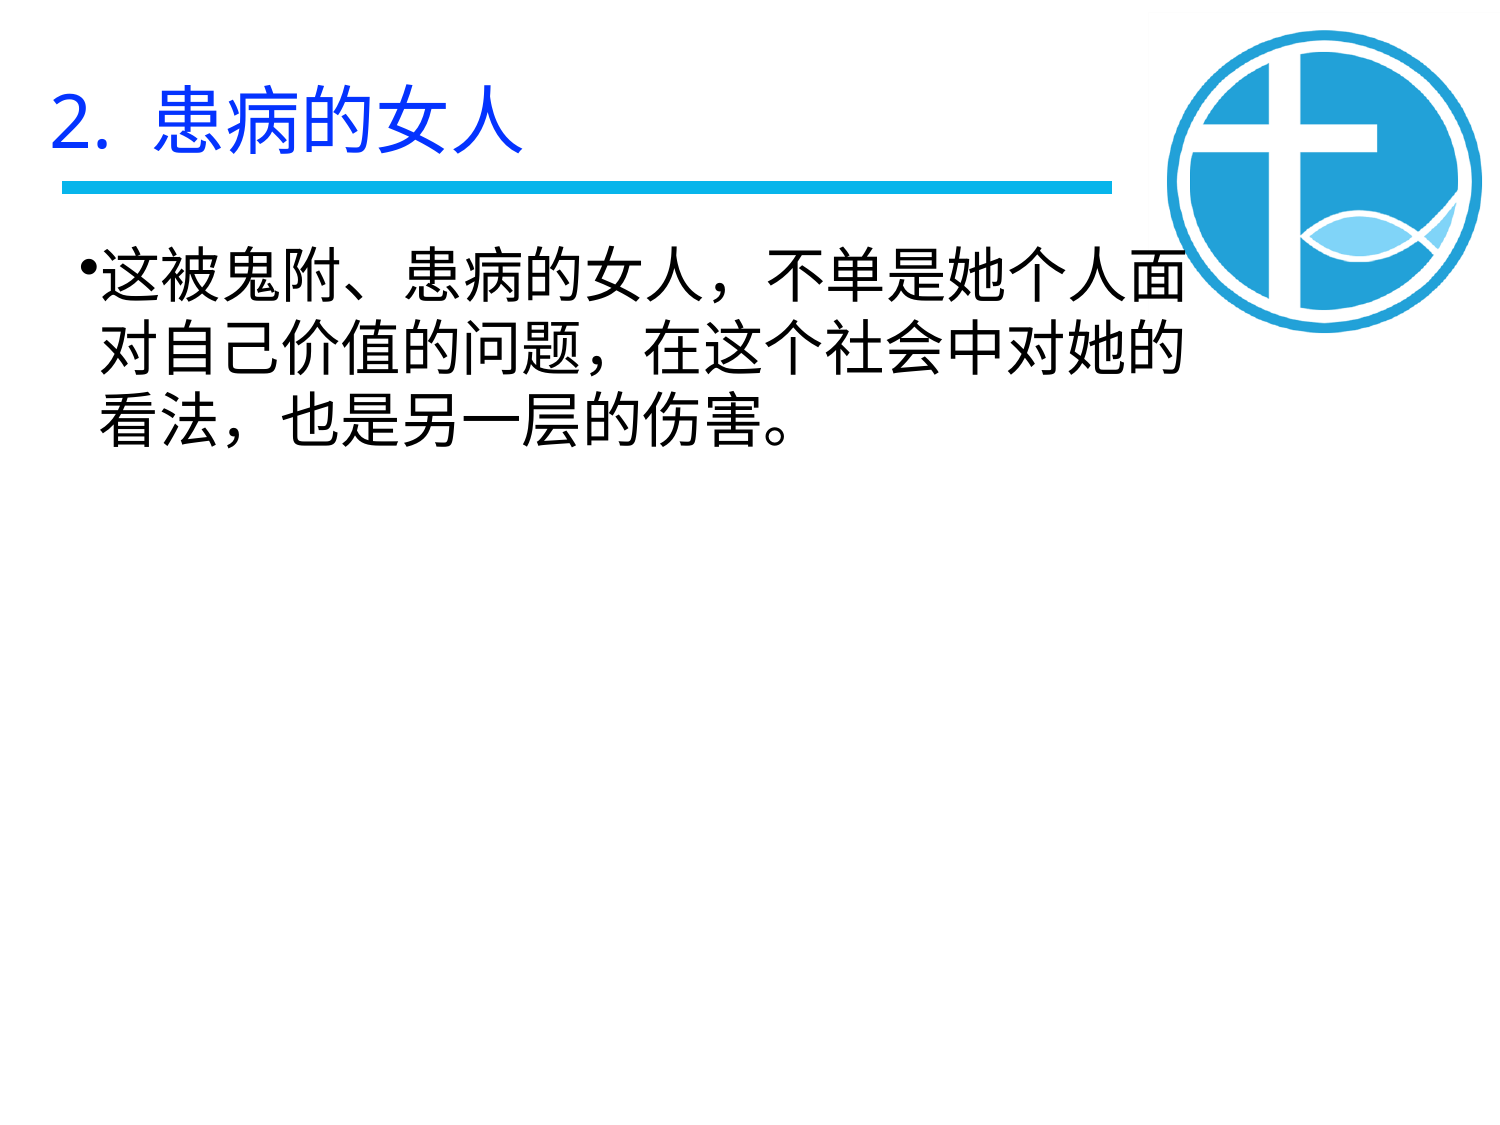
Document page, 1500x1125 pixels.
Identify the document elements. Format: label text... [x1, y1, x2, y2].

text_box 这被鬼附、患病的女人，不单是她个人面对自己价值的问题，在这个社会中对她的看法，也是另一层的伤害。 [71, 230, 1219, 463]
text_box 2. 患病的女人 [42, 76, 1281, 173]
picture [1148, 12, 1500, 350]
